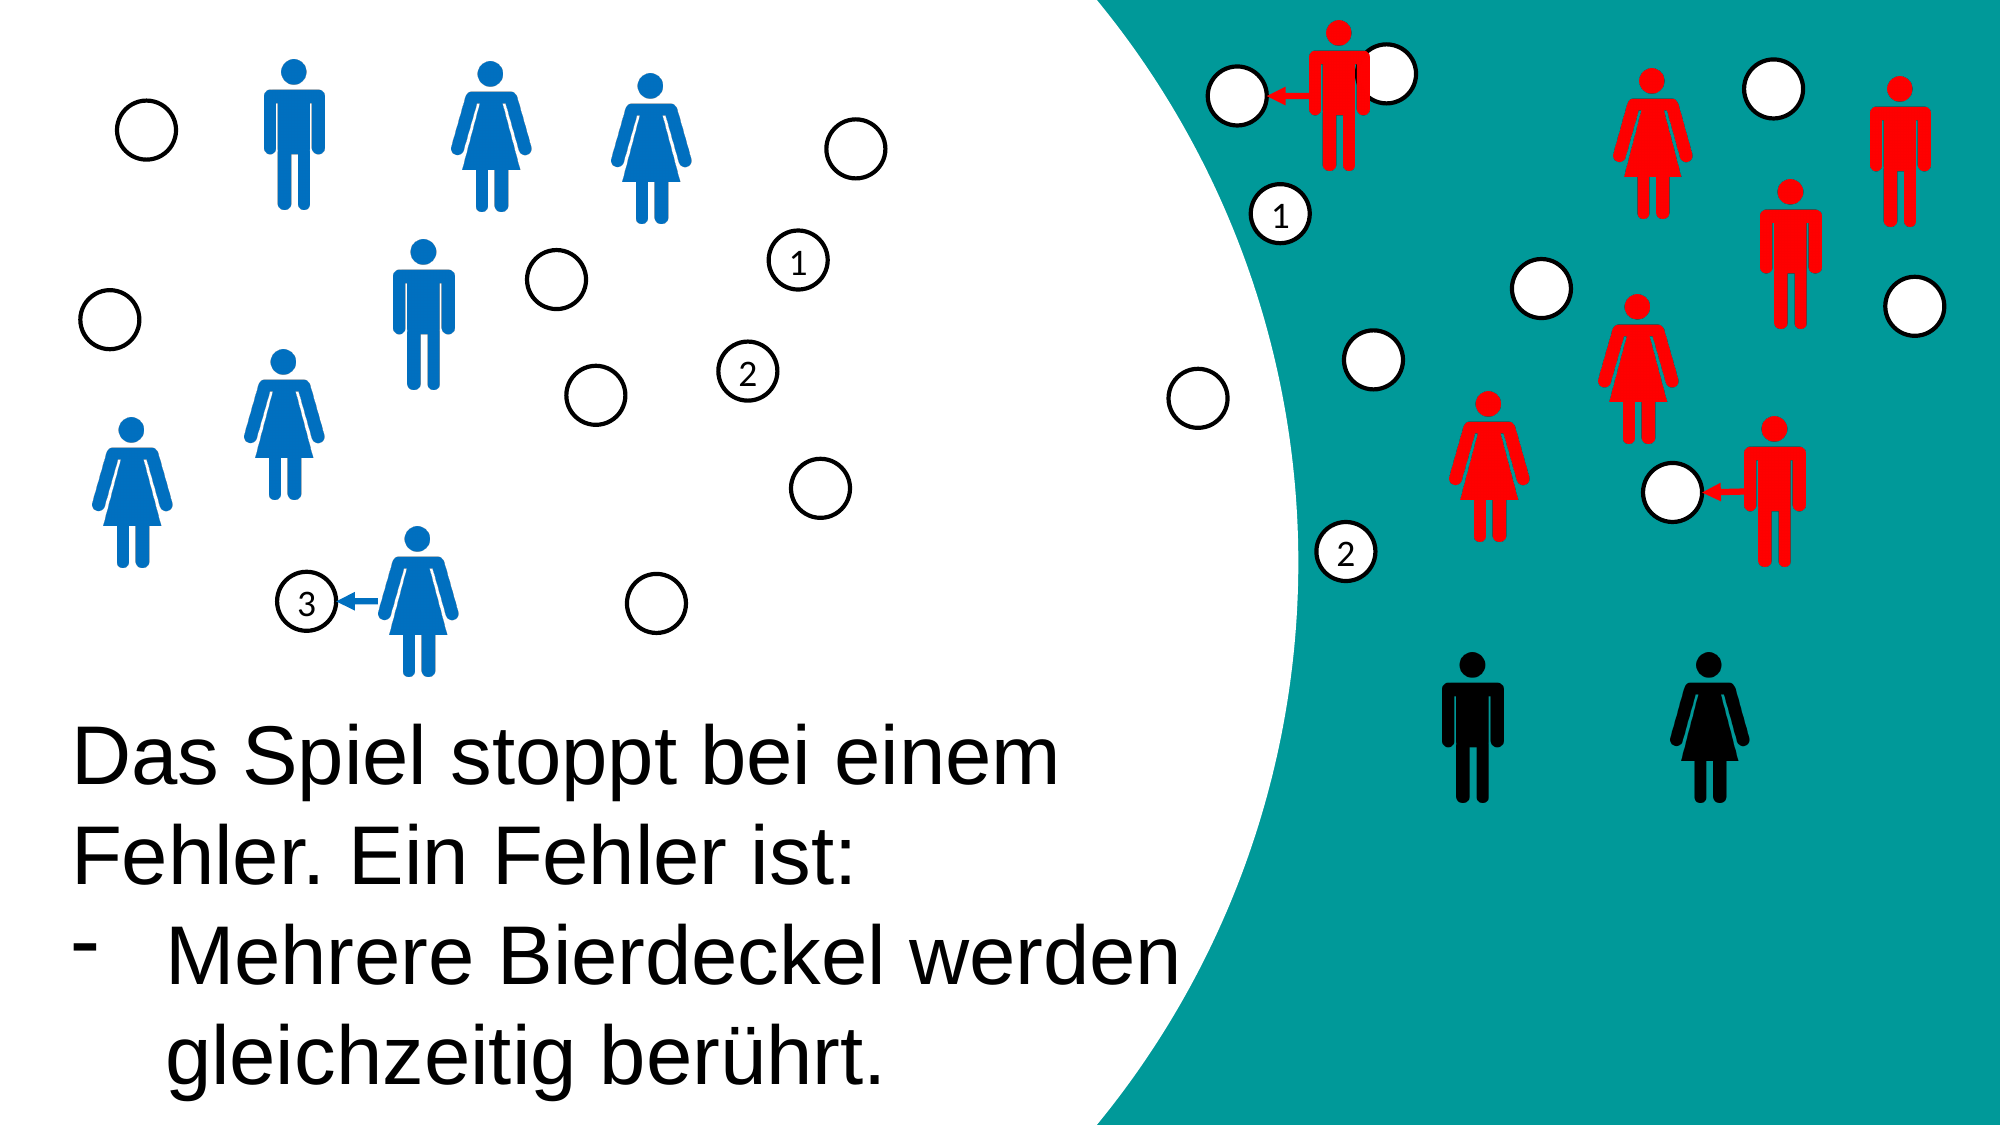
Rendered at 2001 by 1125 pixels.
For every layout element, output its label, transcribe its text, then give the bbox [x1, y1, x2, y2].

picture [450, 61, 532, 212]
text_box [565, 364, 627, 426]
text_box 2 [1315, 520, 1377, 583]
text_box 2 [717, 340, 779, 402]
picture [1442, 652, 1504, 803]
picture [1760, 179, 1822, 330]
text_box [0, 0, 1300, 1125]
picture [1870, 76, 1931, 227]
picture [610, 73, 692, 224]
text_box [1206, 65, 1268, 127]
text_box [789, 457, 852, 519]
text_box [1743, 58, 1805, 120]
text_box Das Spiel stoppt bei einem Fehler. Ein Fehler ist: Mehrere Bierdeckel werden gleichzeitig berührt. [56, 694, 1329, 1109]
text_box [1641, 461, 1704, 524]
picture [377, 526, 459, 677]
text_box [1884, 275, 1946, 337]
text_box [115, 99, 178, 161]
text_box [825, 118, 887, 180]
text_box [1510, 257, 1573, 320]
text_box [1167, 367, 1229, 429]
text_box [625, 572, 688, 634]
text_box [1342, 329, 1405, 391]
picture [1744, 416, 1806, 567]
text_box [79, 289, 141, 351]
picture [264, 59, 325, 210]
picture [1611, 68, 1693, 219]
picture [1668, 652, 1750, 803]
picture [393, 239, 455, 390]
picture [243, 349, 325, 500]
picture [1597, 294, 1679, 445]
text_box 3 [276, 570, 338, 632]
picture [1448, 391, 1530, 542]
text_box [525, 249, 588, 311]
picture [91, 417, 173, 568]
text_box [1370, 43, 1418, 105]
text_box 1 [1249, 183, 1311, 245]
text_box 1 [767, 229, 829, 291]
picture [1308, 20, 1370, 171]
